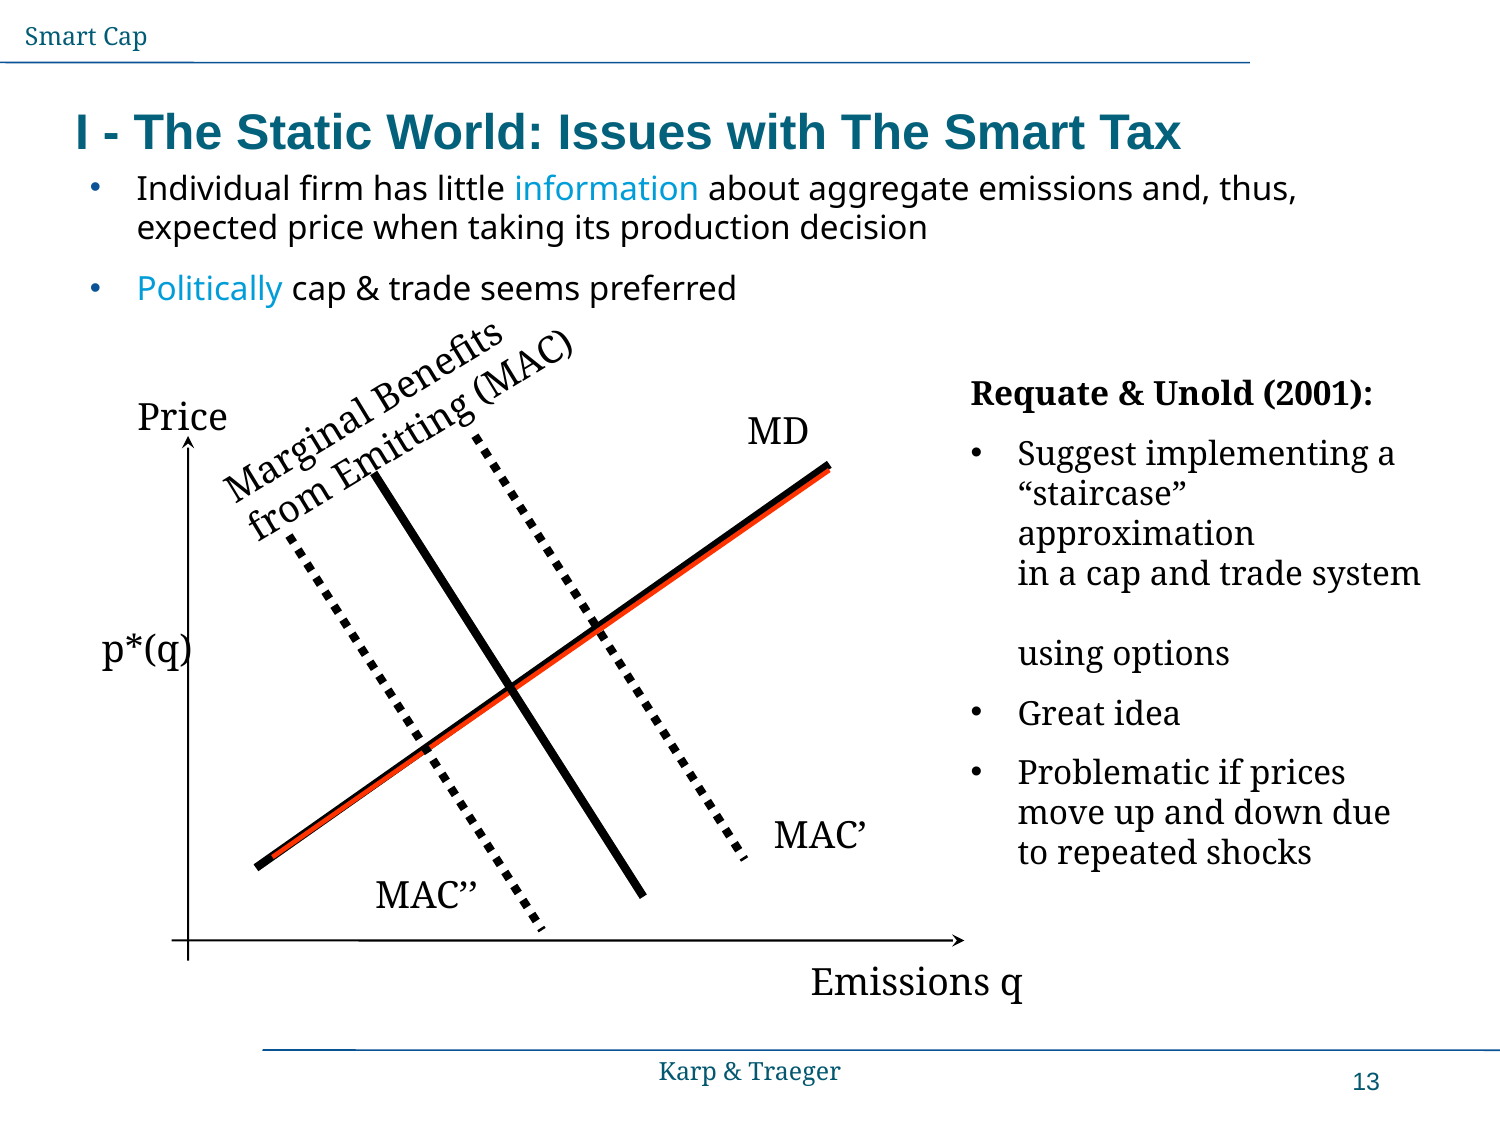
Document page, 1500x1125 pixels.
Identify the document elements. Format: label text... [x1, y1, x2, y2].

footer Karp & Traeger [496, 1042, 1004, 1103]
list Individual firm has little information about aggregate emissions and, thus, expected price when taking its production decision Politically cap & trade seems preferred [75, 159, 1425, 1038]
text_box Requate & Unold (2001): Suggest implementing a “staircase” approximation in a cap and trade system using options Great idea Problematic if prices move up and down due to repeated shocks [955, 364, 1444, 879]
text_box Price [122, 385, 443, 446]
slide_number Smart Cap [24, 0, 650, 50]
text_box [951, 934, 965, 947]
text_box Marginal Benefits from Emitting (MAC) [199, 219, 672, 564]
text_box p*(q) [86, 617, 222, 678]
title I - The Static World: Issues with The Smart Tax [75, 87, 1425, 159]
text_box MAC’’ [360, 863, 563, 925]
slide_number 13 [1337, 1057, 1413, 1100]
text_box MAC’ [758, 803, 928, 864]
text_box MD [731, 400, 1318, 461]
text_box Emissions q [795, 950, 1117, 1011]
